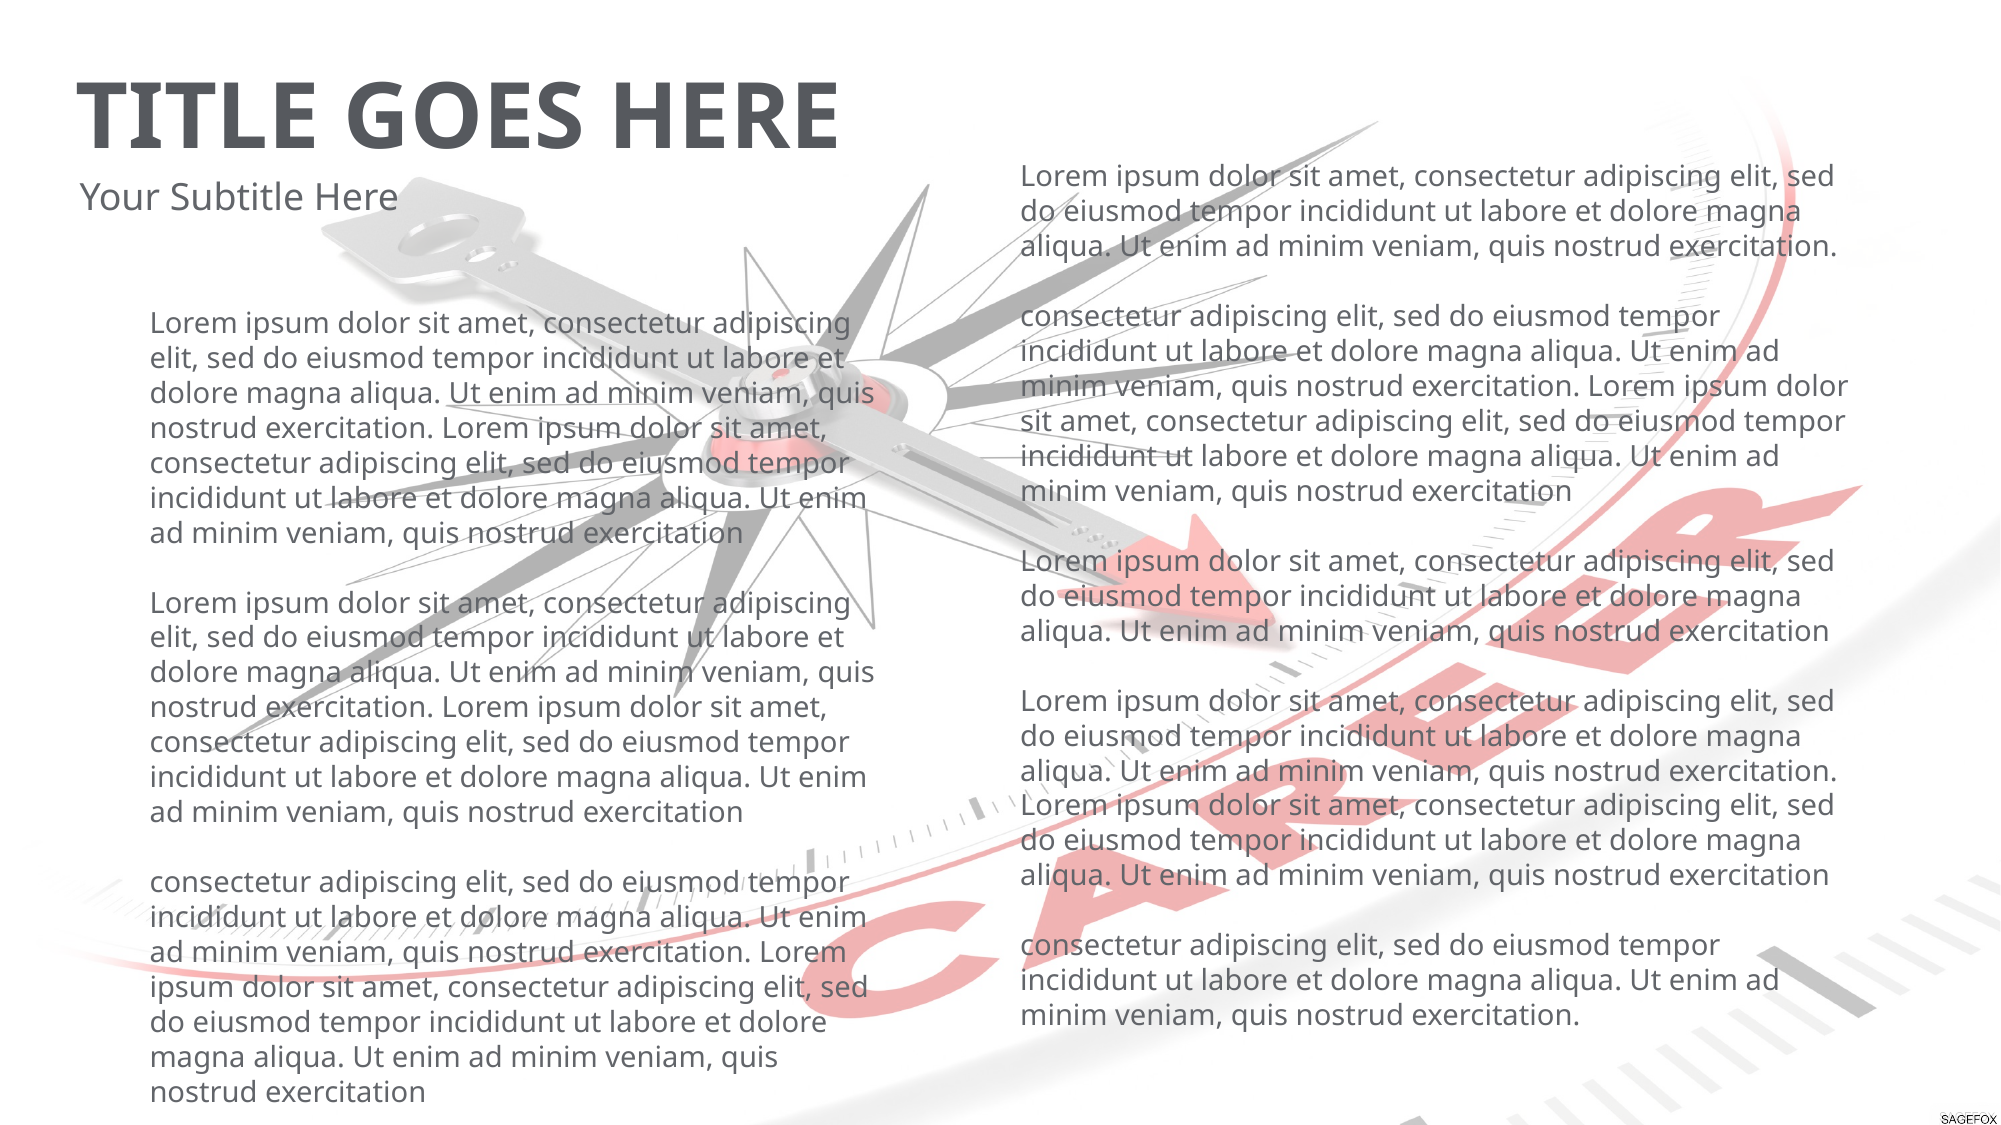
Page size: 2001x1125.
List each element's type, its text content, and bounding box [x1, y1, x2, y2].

text_box Lorem ipsum dolor sit amet, consectetur adipiscing elit, sed do eiusmod tempor incididunt ut labore et dolore magna aliqua. Ut enim ad minim veniam, quis nostrud exercitation. consectetur adipiscing elit, sed do eiusmod tempor incididunt ut labore et dolore magna aliqua. Ut enim ad minim veniam, quis nostrud exercitation. Lorem ipsum dolor sit amet, consectetur adipiscing elit, sed do eiusmod tempor incididunt ut labore et dolore magna aliqua. Ut enim ad minim veniam, quis nostrud exercitation Lorem ipsum dolor sit amet, consectetur adipiscing elit, sed do eiusmod tempor incididunt ut labore et dolore magna aliqua. Ut enim ad minim veniam, quis nostrud exercitation Lorem ipsum dolor sit amet, consectetur adipiscing elit, sed do eiusmod tempor incididunt ut labore et dolore magna aliqua. Ut enim ad minim veniam, quis nostrud exercitation. Lorem ipsum dolor sit amet, consectetur adipiscing elit, sed do eiusmod tempor incididunt ut labore et dolore magna aliqua. Ut enim ad minim veniam, quis nostrud exercitation consectetur adipiscing elit, sed do eiusmod tempor incididunt ut labore et dolore magna aliqua. Ut enim ad minim veniam, quis nostrud exercitation. [1005, 150, 1876, 1039]
picture [1938, 1114, 1999, 1125]
text_box Lorem ipsum dolor sit amet, consectetur adipiscing elit, sed do eiusmod tempor incididunt ut labore et dolore magna aliqua. Ut enim ad minim veniam, quis nostrud exercitation. Lorem ipsum dolor sit amet, consectetur adipiscing elit, sed do eiusmod tempor incididunt ut labore et dolore magna aliqua. Ut enim ad minim veniam, quis nostrud exercitation Lorem ipsum dolor sit amet, consectetur adipiscing elit, sed do eiusmod tempor incididunt ut labore et dolore magna aliqua. Ut enim ad minim veniam, quis nostrud exercitation. Lorem ipsum dolor sit amet, consectetur adipiscing elit, sed do eiusmod tempor incididunt ut labore et dolore magna aliqua. Ut enim ad minim veniam, quis nostrud exercitation consectetur adipiscing elit, sed do eiusmod tempor incididunt ut labore et dolore magna aliqua. Ut enim ad minim veniam, quis nostrud exercitation. Lorem ipsum dolor sit amet, consectetur adipiscing elit, sed do eiusmod tempor incididunt ut labore et dolore magna aliqua. Ut enim ad minim veniam, quis nostrud exercitation [134, 296, 897, 1125]
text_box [60, 49, 1020, 227]
